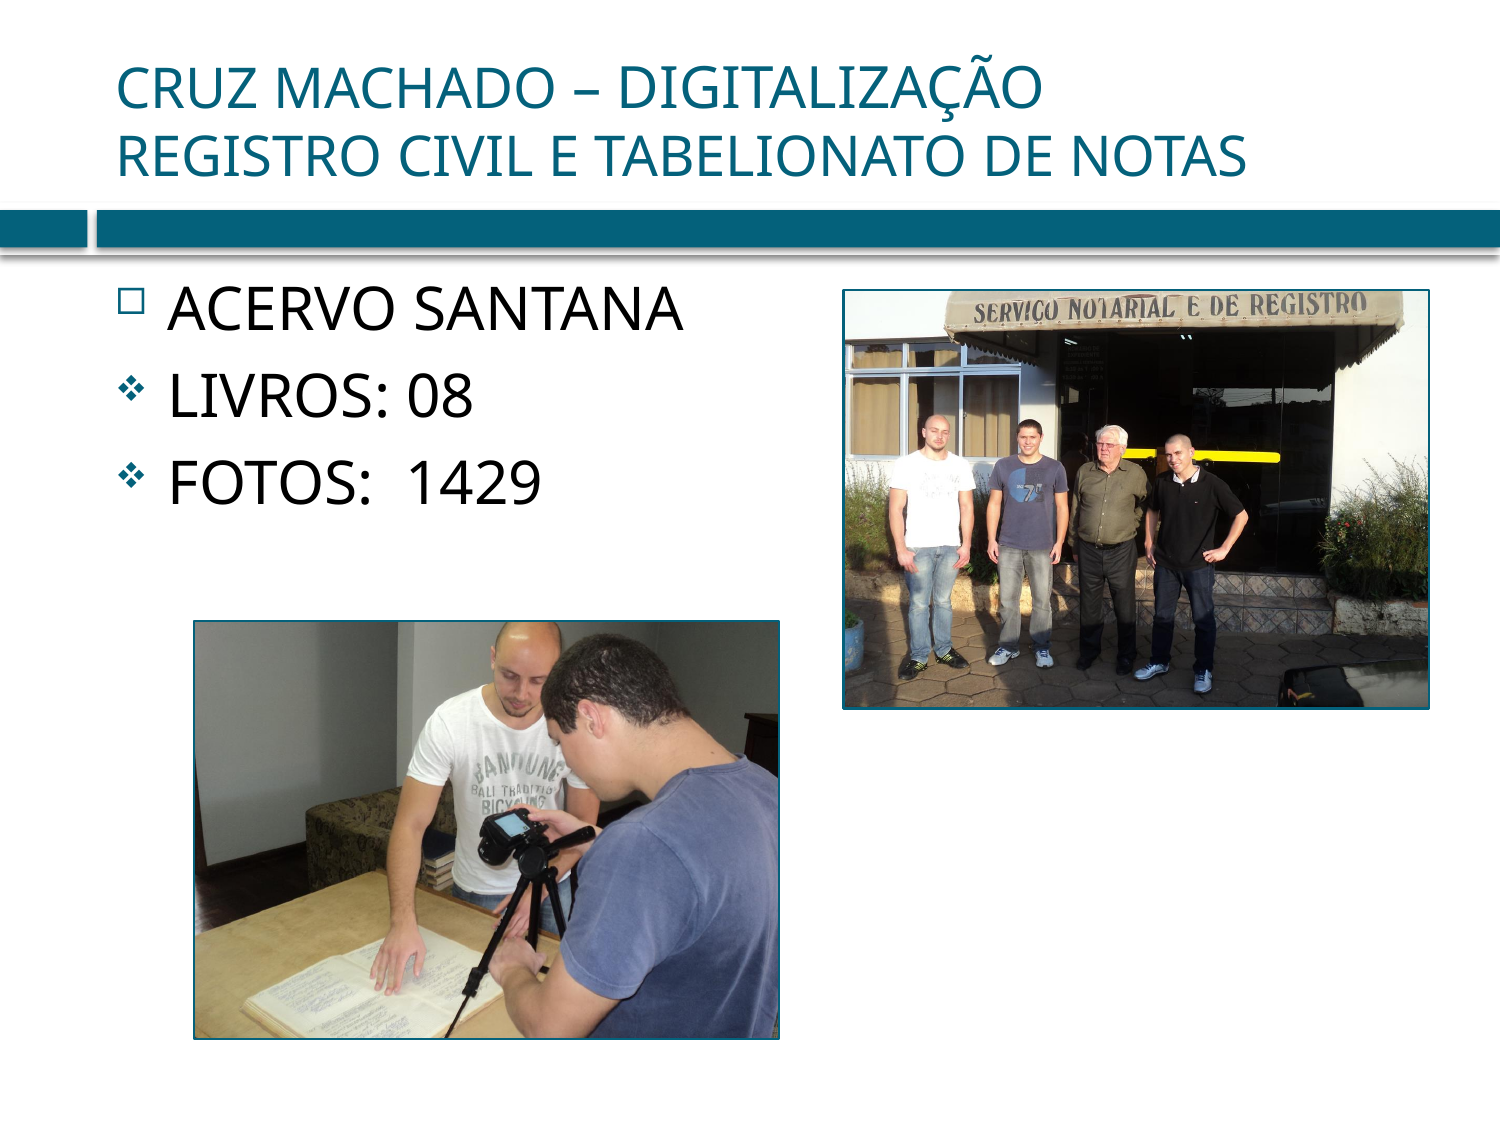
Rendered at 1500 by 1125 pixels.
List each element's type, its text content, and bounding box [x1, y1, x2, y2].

picture [196, 623, 777, 1037]
picture [846, 292, 1427, 706]
list ACERVO SANTANA LIVROS: 08 FOTOS: 1429 [100, 262, 1438, 1000]
title CRUZ MACHADO – DIGITALIZAÇÃO REGISTRO CIVIL E TABELIONATO DE NOTAS [100, 37, 1438, 200]
